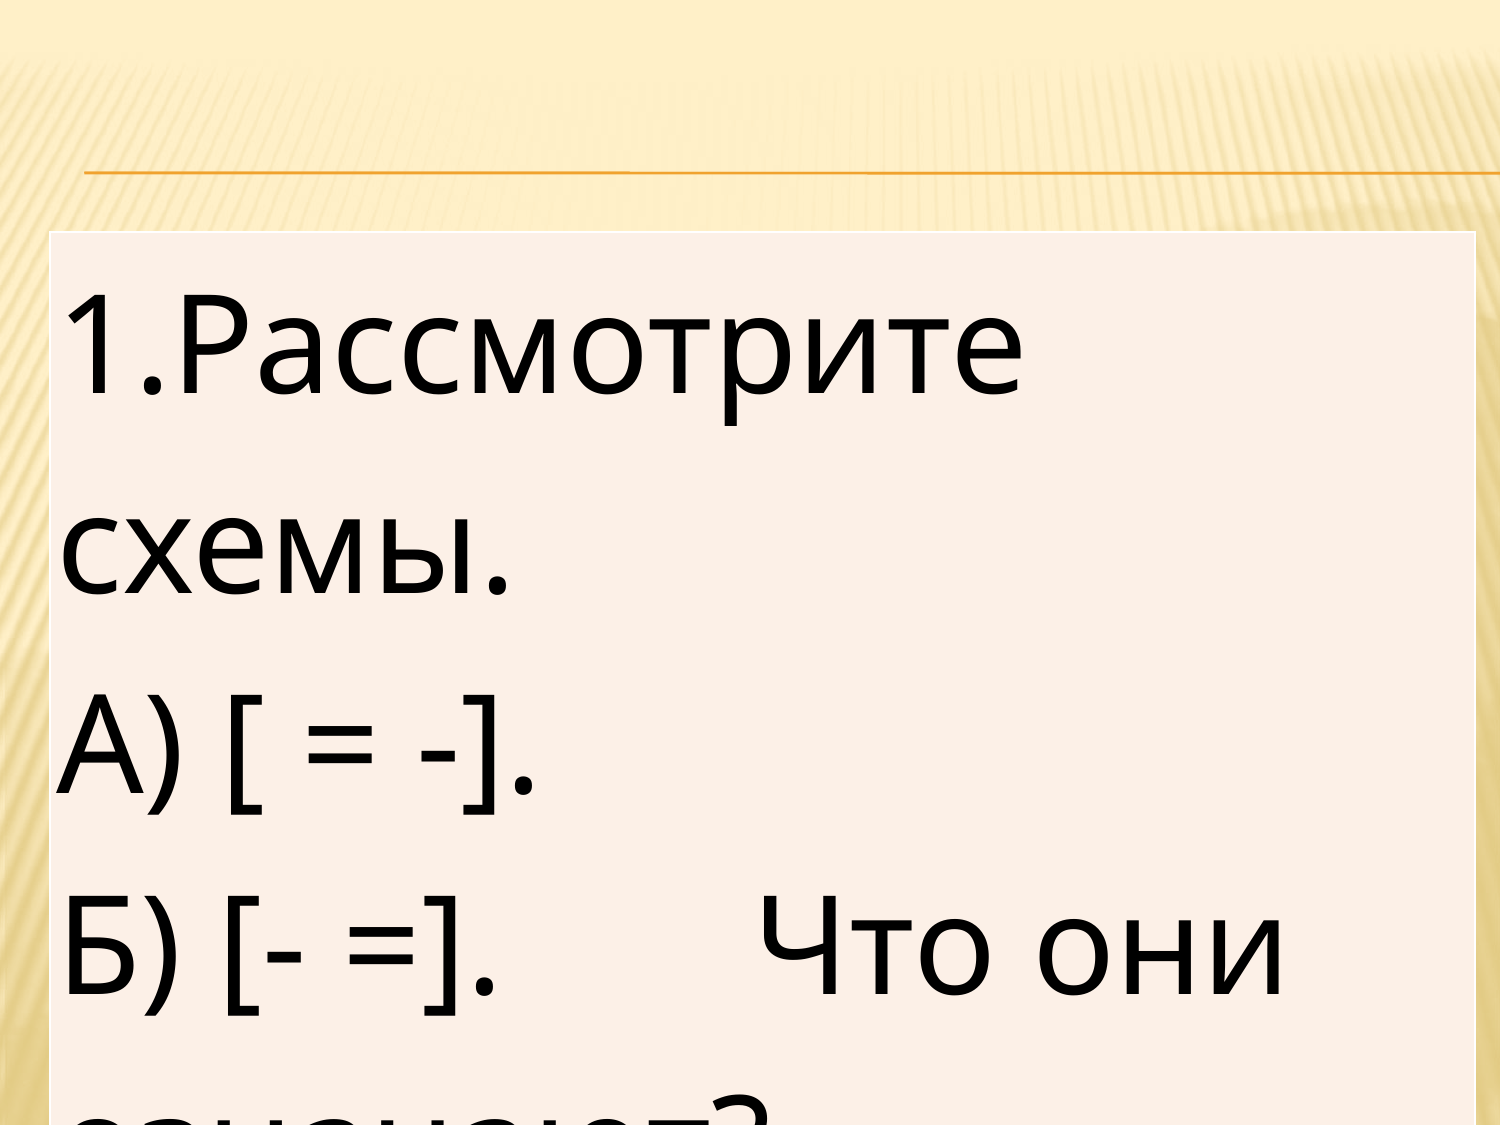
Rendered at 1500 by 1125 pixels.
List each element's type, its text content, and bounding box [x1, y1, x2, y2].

table_header 1.Рассмотрите схемы. А) [ = -]. Б) [- =]. Что они означают? [51, 233, 1474, 1125]
